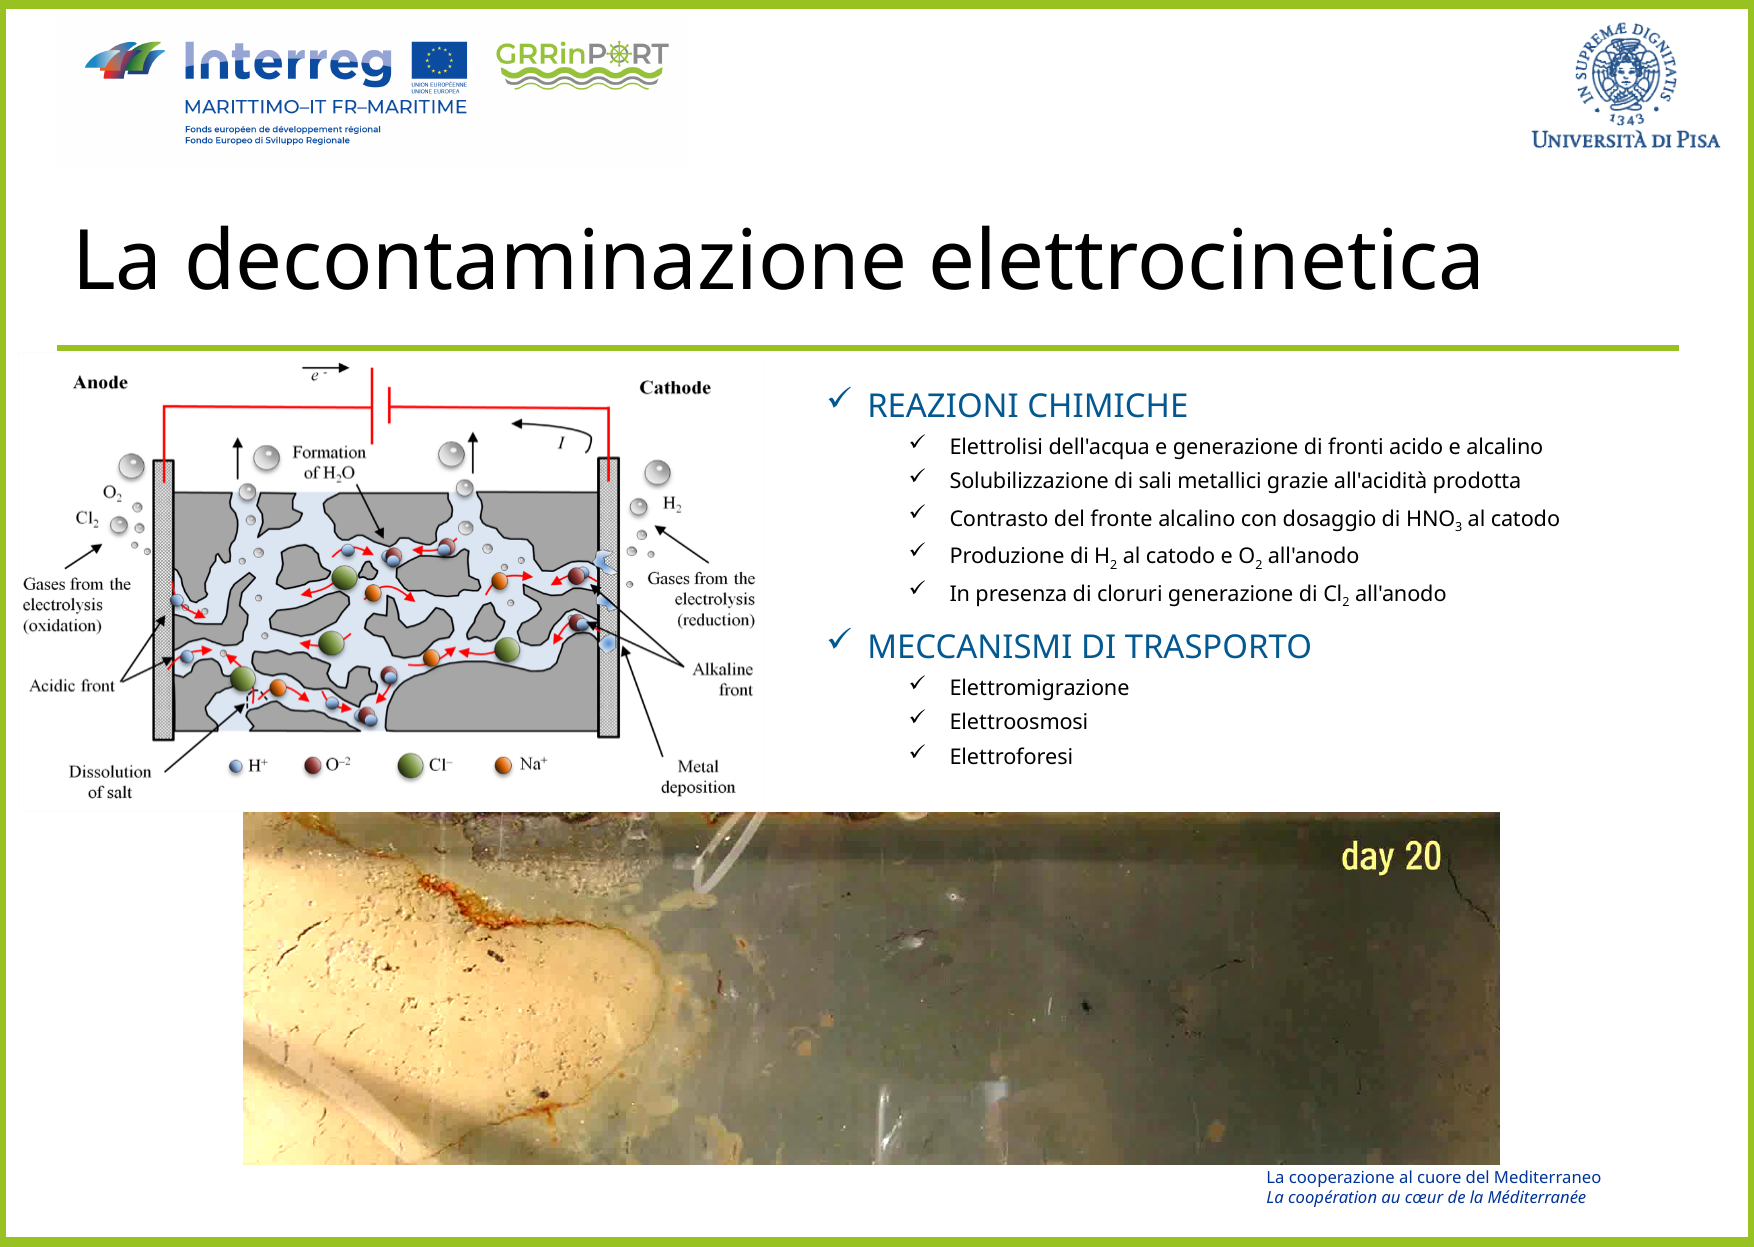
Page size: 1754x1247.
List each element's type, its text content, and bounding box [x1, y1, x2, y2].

picture [18, 352, 764, 812]
picture [1515, 9, 1738, 160]
title La decontaminazione elettrocinetica [57, 194, 1679, 332]
list REAZIONI CHIMICHE Elettrolisi dell'acqua e generazione di fronti acido e alcalino Solubilizzazione di sali metallici grazie all'acidità prodotta Contrasto del fronte alcalino con dosaggio di HNO3 al catodo Produzione di H2 al catodo e O2 all'anodo In presenza di cloruri generazione di Cl2 all'anodo MECCANISMI DI TRASPORTO Elettromigrazione Elettroosmosi Elettroforesi [811, 381, 1716, 780]
picture [57, 14, 688, 171]
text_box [242, 811, 1501, 1166]
